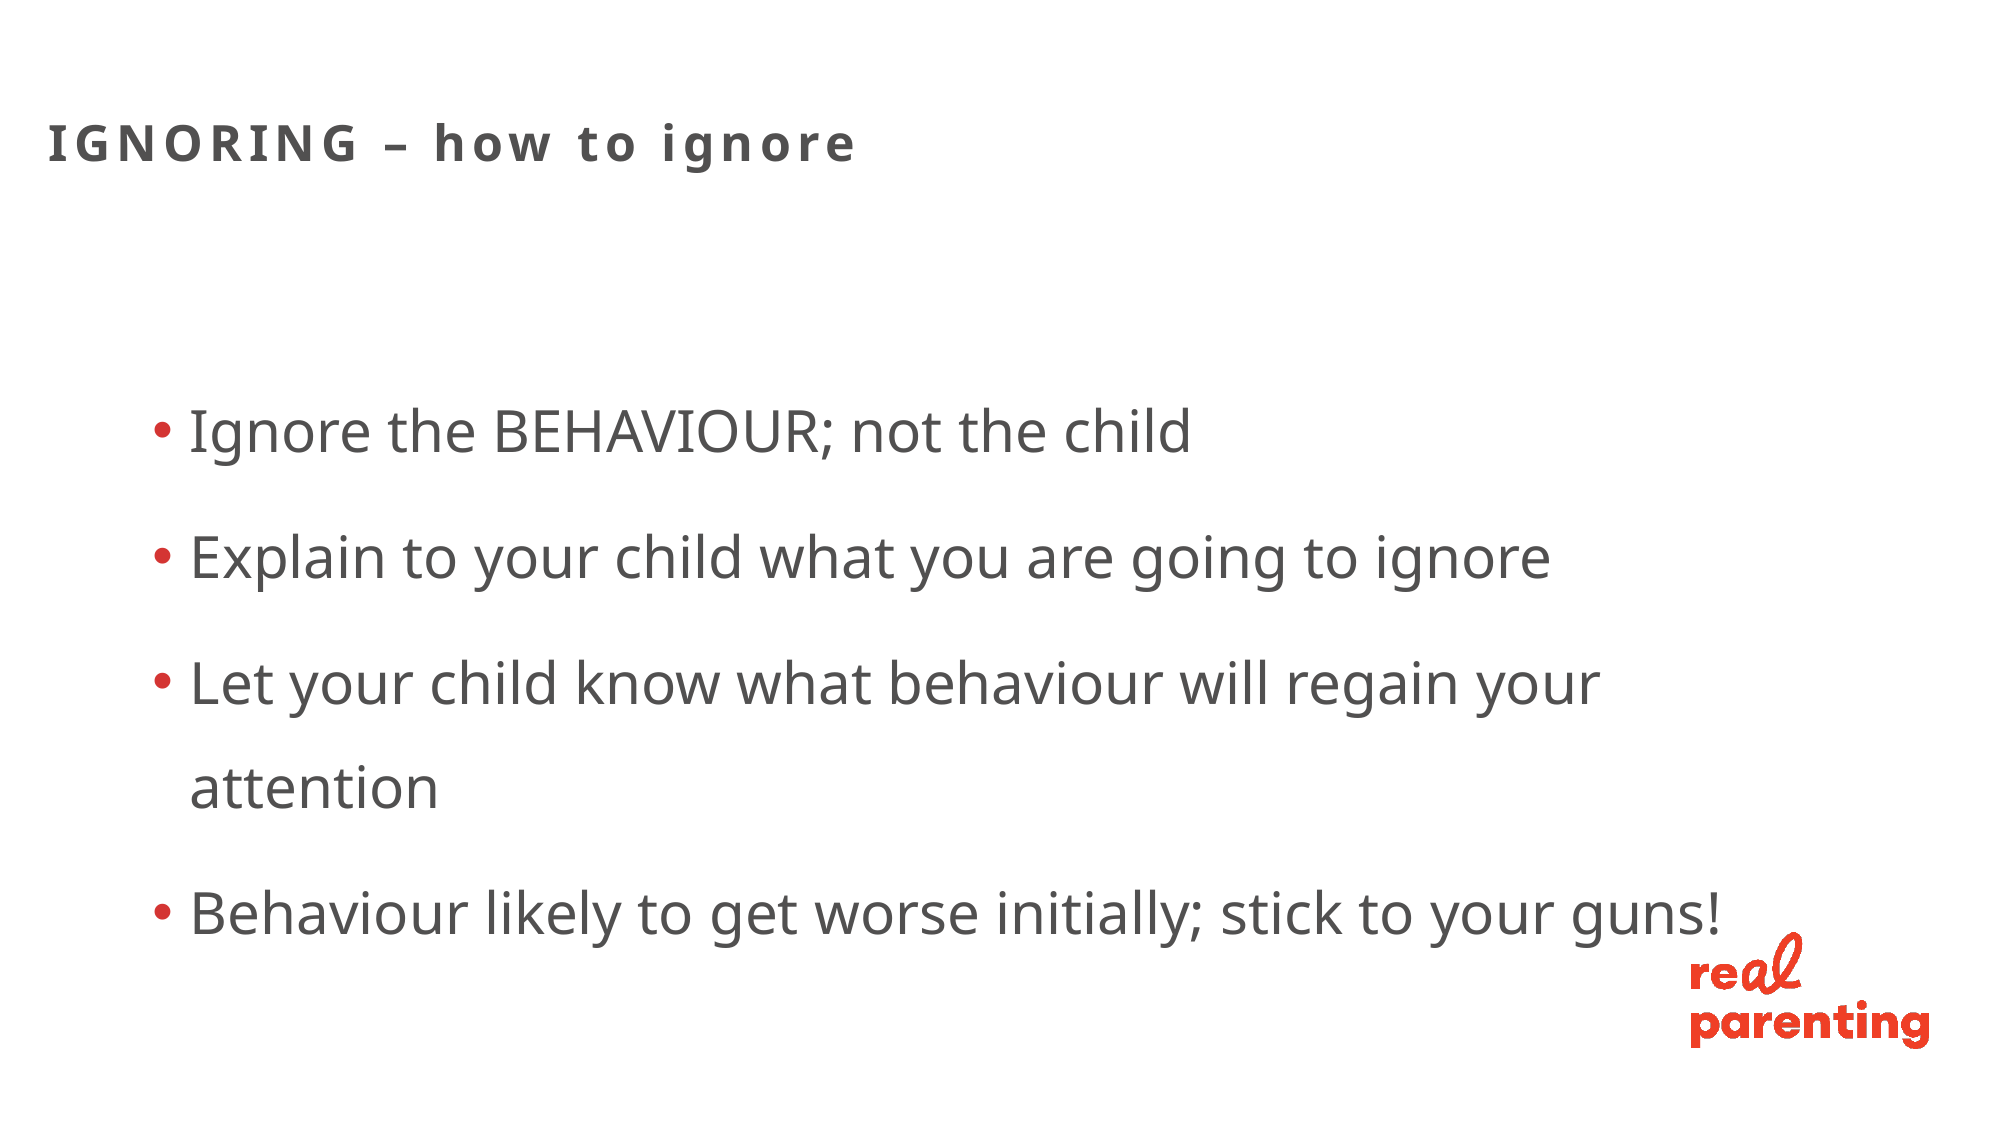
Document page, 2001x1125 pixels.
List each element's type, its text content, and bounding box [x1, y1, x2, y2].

title IGNORING – how to ignore [33, 36, 1759, 254]
list Ignore the BEHAVIOUR; not the child Explain to your child what you are going to ignore Let your child know what behaviour will regain your attention Behaviour likely to get worse initially; stick to your guns! [137, 281, 1863, 996]
picture [1691, 932, 1929, 1049]
